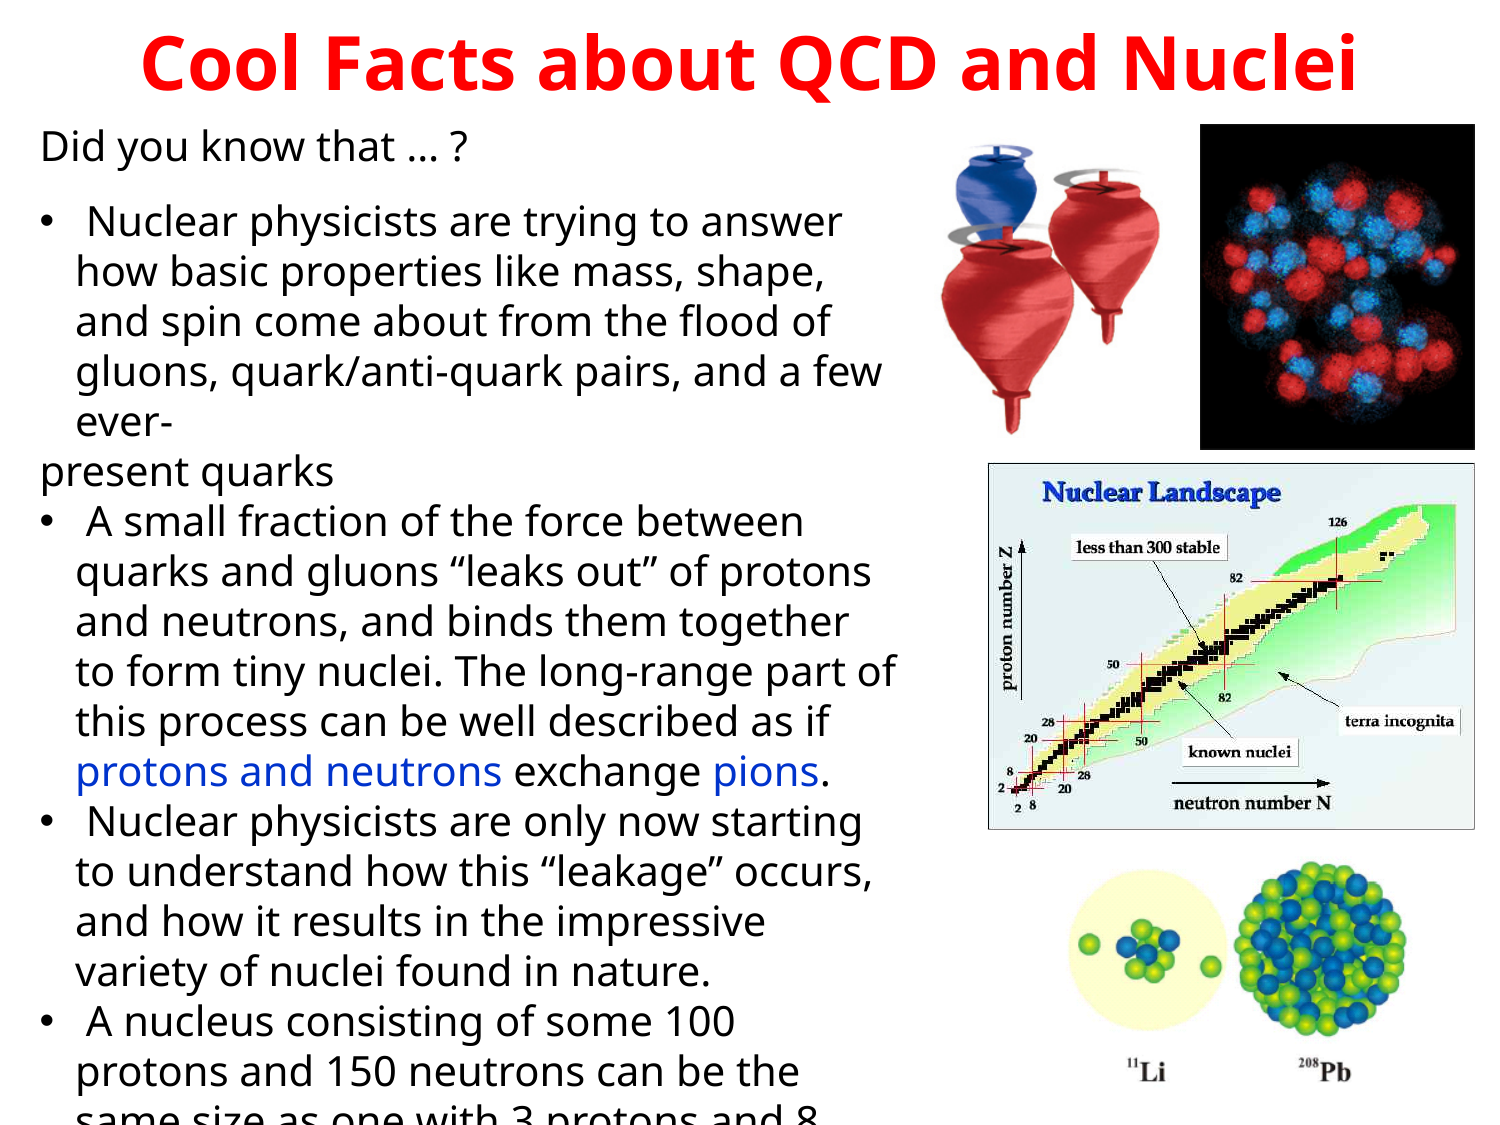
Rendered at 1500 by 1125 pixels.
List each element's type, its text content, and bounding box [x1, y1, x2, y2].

picture [934, 137, 1163, 438]
text_box Cool Facts about QCD and Nuclei [74, 0, 1425, 121]
picture [987, 462, 1476, 830]
picture [1199, 124, 1476, 450]
text_box Did you know that … ? Nuclear physicists are trying to answer how basic properties like mass, shape, and spin come about from the flood of gluons, quark/anti-quark pairs, and a few ever- present quarks A small fraction of the force between quarks and gluons “leaks out” of protons and neutrons, and binds them together to form tiny nuclei. The long-range part of this process can be well described as if protons and neutrons exchange pions. Nuclear physicists are only now starting to understand how this “leakage” occurs, and how it results in the impressive variety of nuclei found in nature. A nucleus consisting of some 100 protons and 150 neutrons can be the same size as one with 3 protons and 8 neutrons. [24, 112, 913, 1125]
picture [1056, 849, 1413, 1095]
